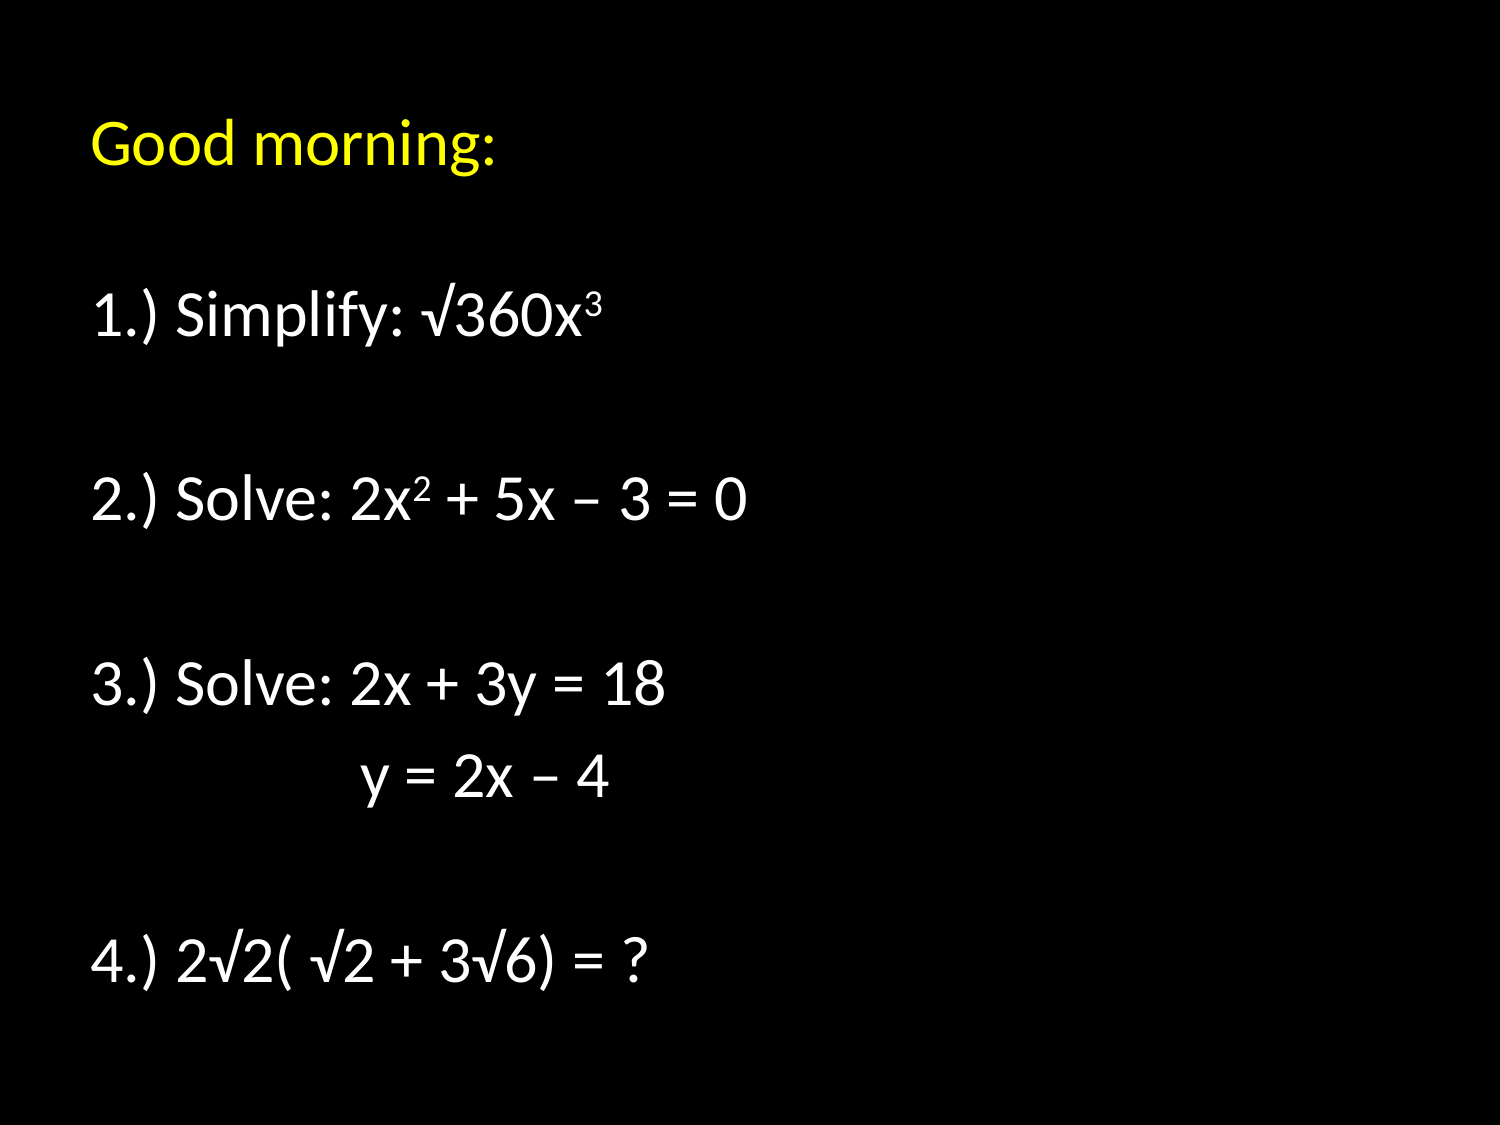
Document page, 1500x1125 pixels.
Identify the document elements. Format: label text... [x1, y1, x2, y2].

title Good morning: [75, 45, 1425, 233]
list 1.) Simplify: √360x3 2.) Solve: 2x2 + 5x – 3 = 0 3.) Solve: 2x + 3y = 18 y = 2x – 4 4.) 2√2( √2 + 3√6) = ? [75, 262, 1425, 1005]
